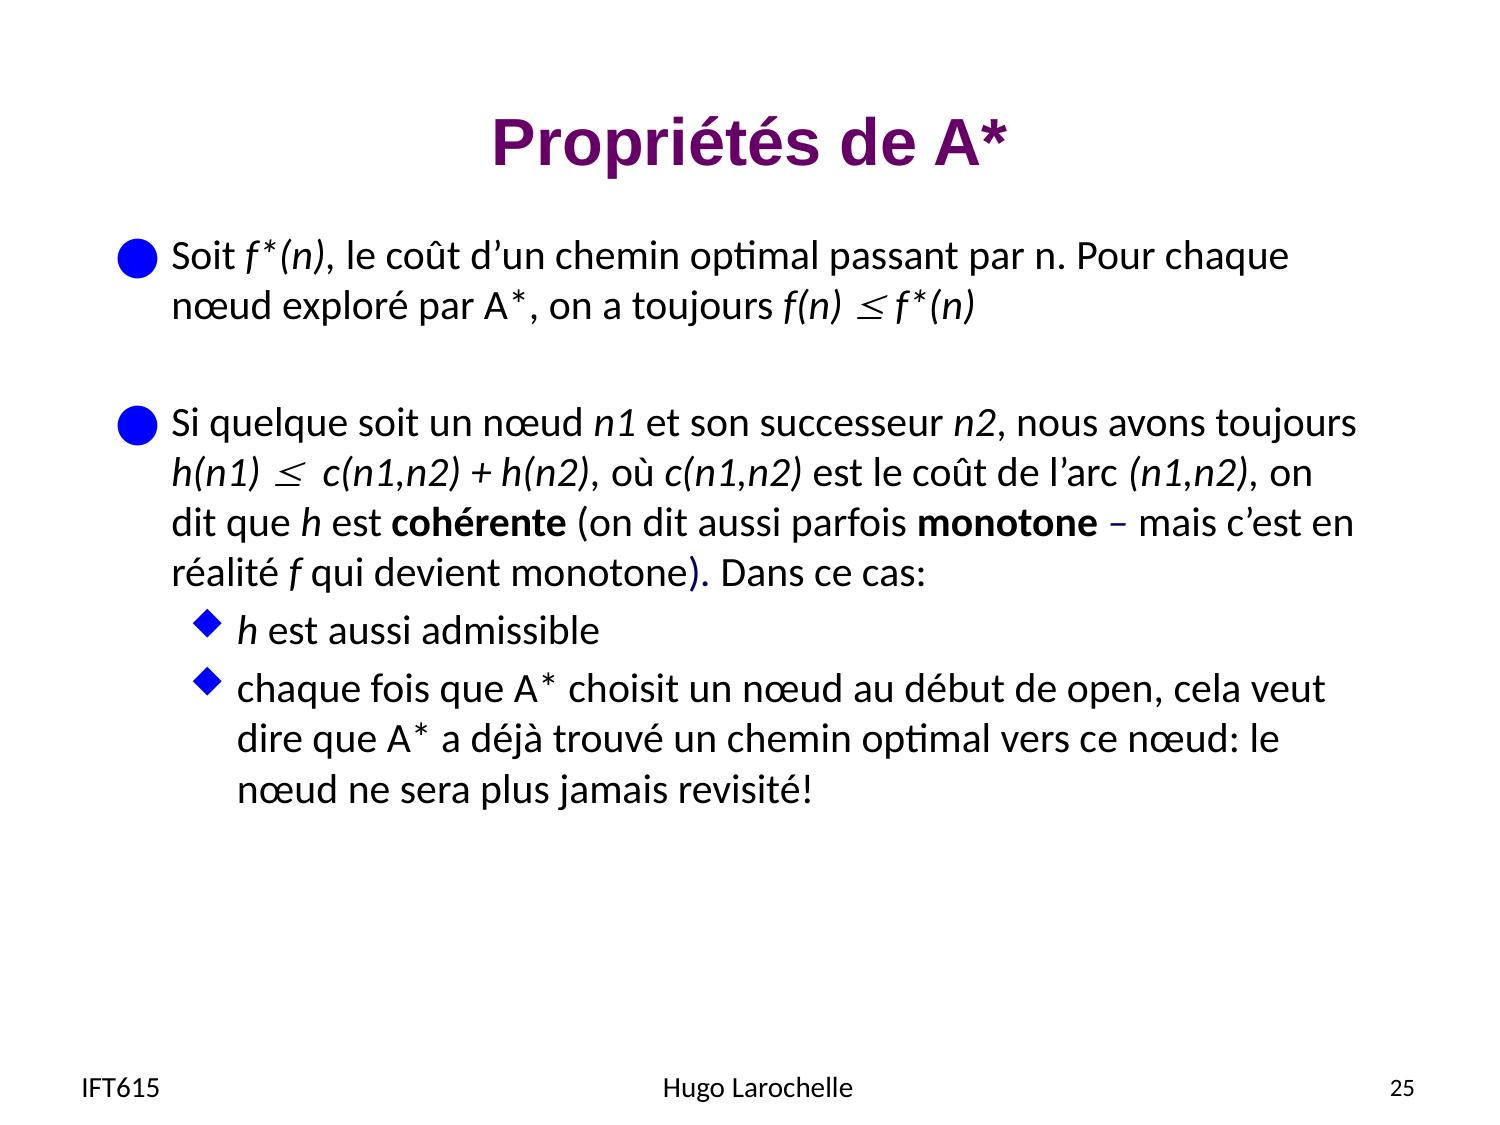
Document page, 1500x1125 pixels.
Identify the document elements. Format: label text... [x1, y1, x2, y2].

list Soit f*(n), le coût d’un chemin optimal passant par n. Pour chaque nœud exploré par A*, on a toujours f(n)  f*(n) Si quelque soit un nœud n1 et son successeur n2, nous avons toujours h(n1)  c(n1,n2) + h(n2), où c(n1,n2) est le coût de l’arc (n1,n2), on dit que h est cohérente (on dit aussi parfois monotone – mais c’est en réalité f qui devient monotone). Dans ce cas: h est aussi admissible chaque fois que A* choisit un nœud au début de open, cela veut dire que A* a déjà trouvé un chemin optimal vers ce nœud: le nœud ne sera plus jamais revisité! [99, 233, 1375, 991]
slide_number IFT615 [66, 1056, 356, 1117]
title Propriétés de A* [75, 45, 1425, 233]
slide_number 25 [1080, 1056, 1431, 1117]
footer Hugo Larochelle [520, 1056, 996, 1117]
